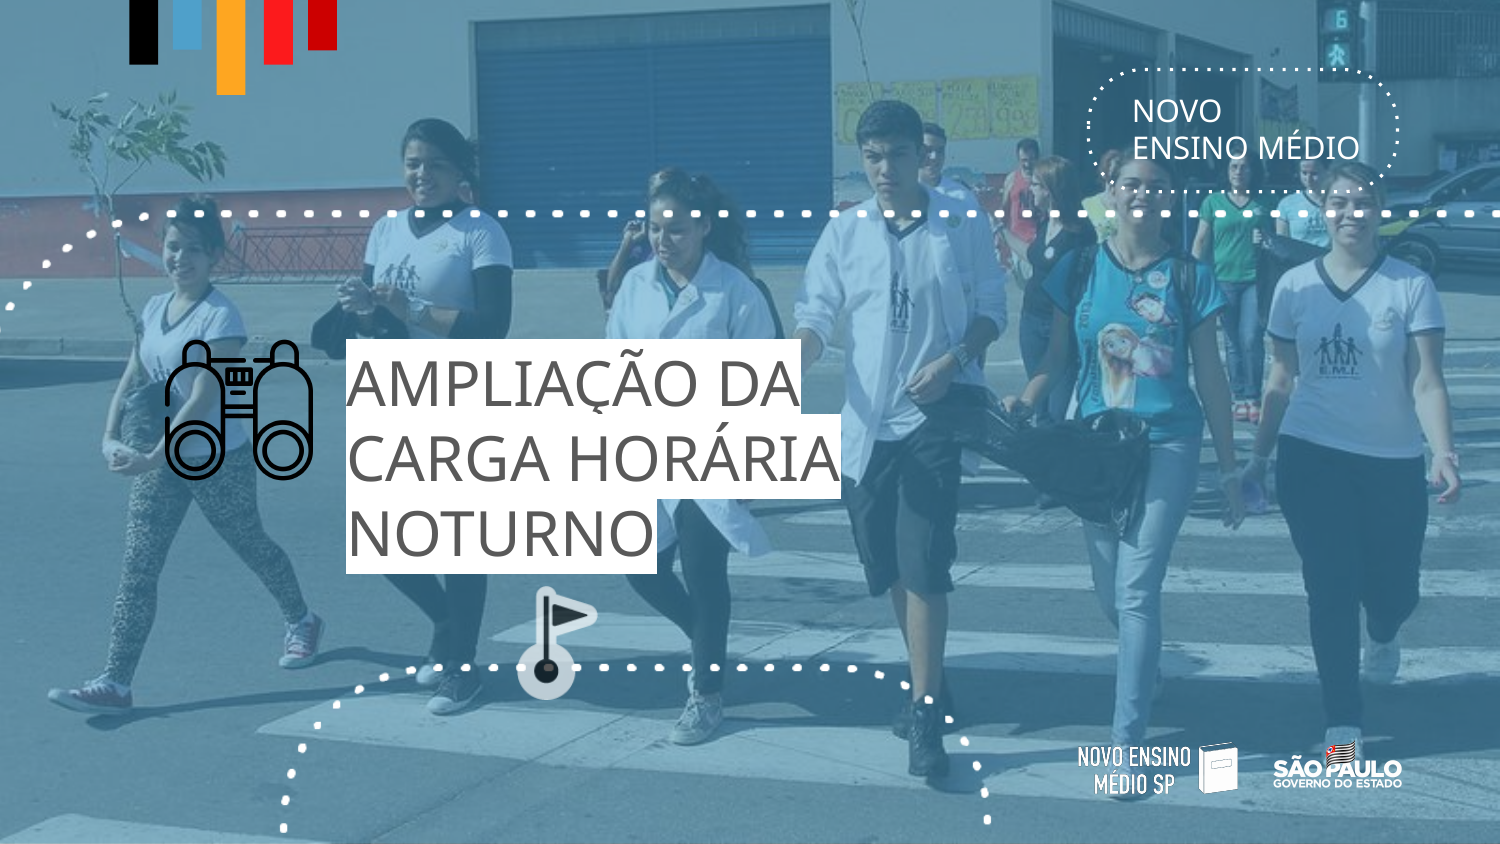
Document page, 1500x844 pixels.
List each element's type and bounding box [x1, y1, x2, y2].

picture [0, 0, 1500, 844]
text_box [1088, 69, 1398, 192]
text_box [128, 0, 338, 96]
